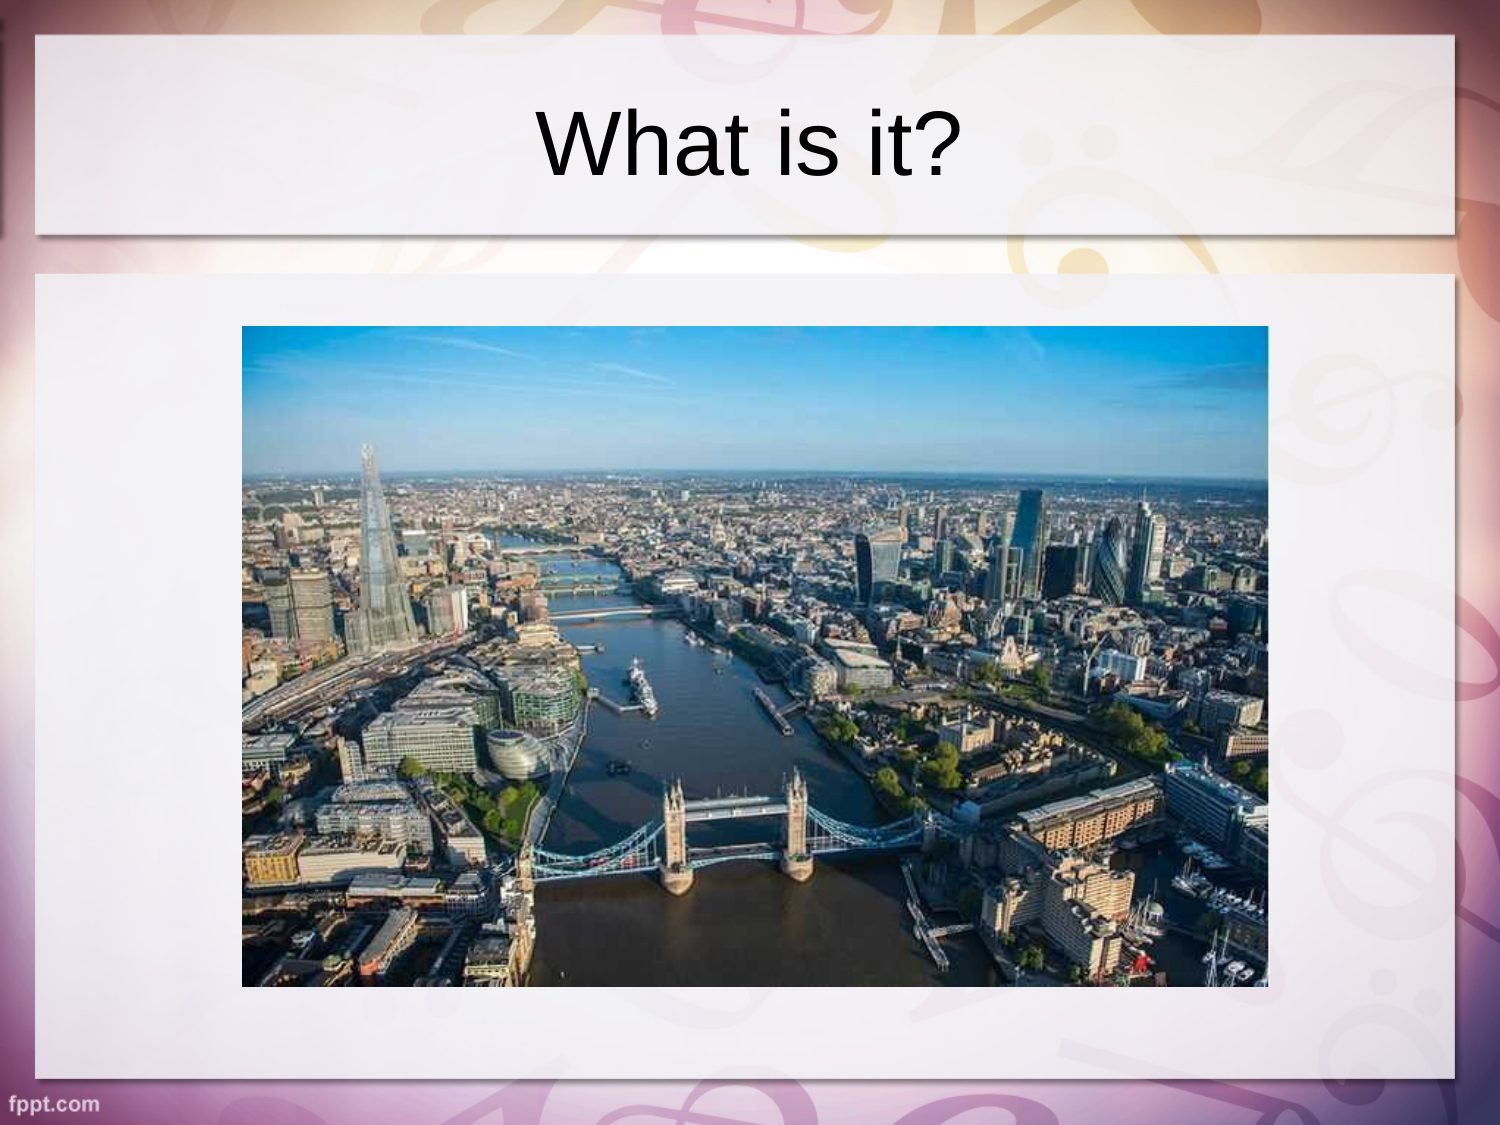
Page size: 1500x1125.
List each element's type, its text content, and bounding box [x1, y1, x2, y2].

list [241, 326, 1270, 987]
picture [0, 0, 1500, 1125]
title What is it? [75, 45, 1425, 233]
